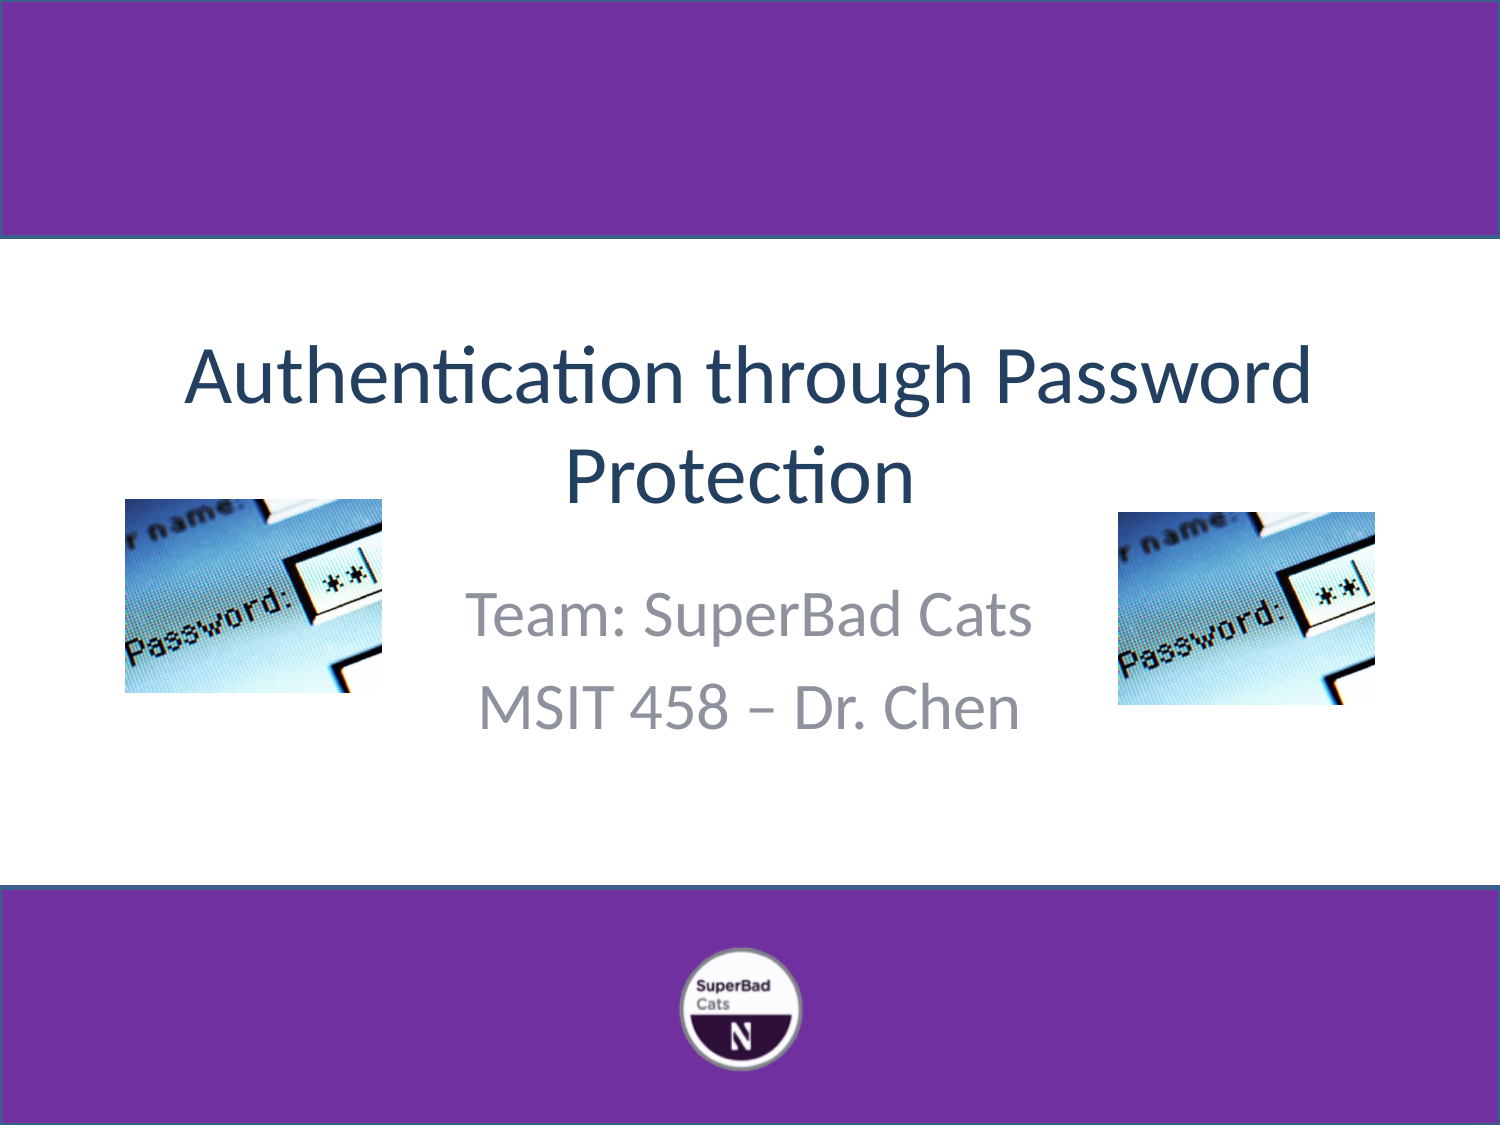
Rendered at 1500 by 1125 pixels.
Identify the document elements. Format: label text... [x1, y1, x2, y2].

picture [1118, 512, 1376, 705]
title Authentication through Password Protection [112, 299, 1388, 542]
picture [657, 942, 825, 1077]
picture [124, 499, 382, 693]
subtitle Team: SuperBad Cats MSIT 458 – Dr. Chen [225, 562, 1275, 800]
